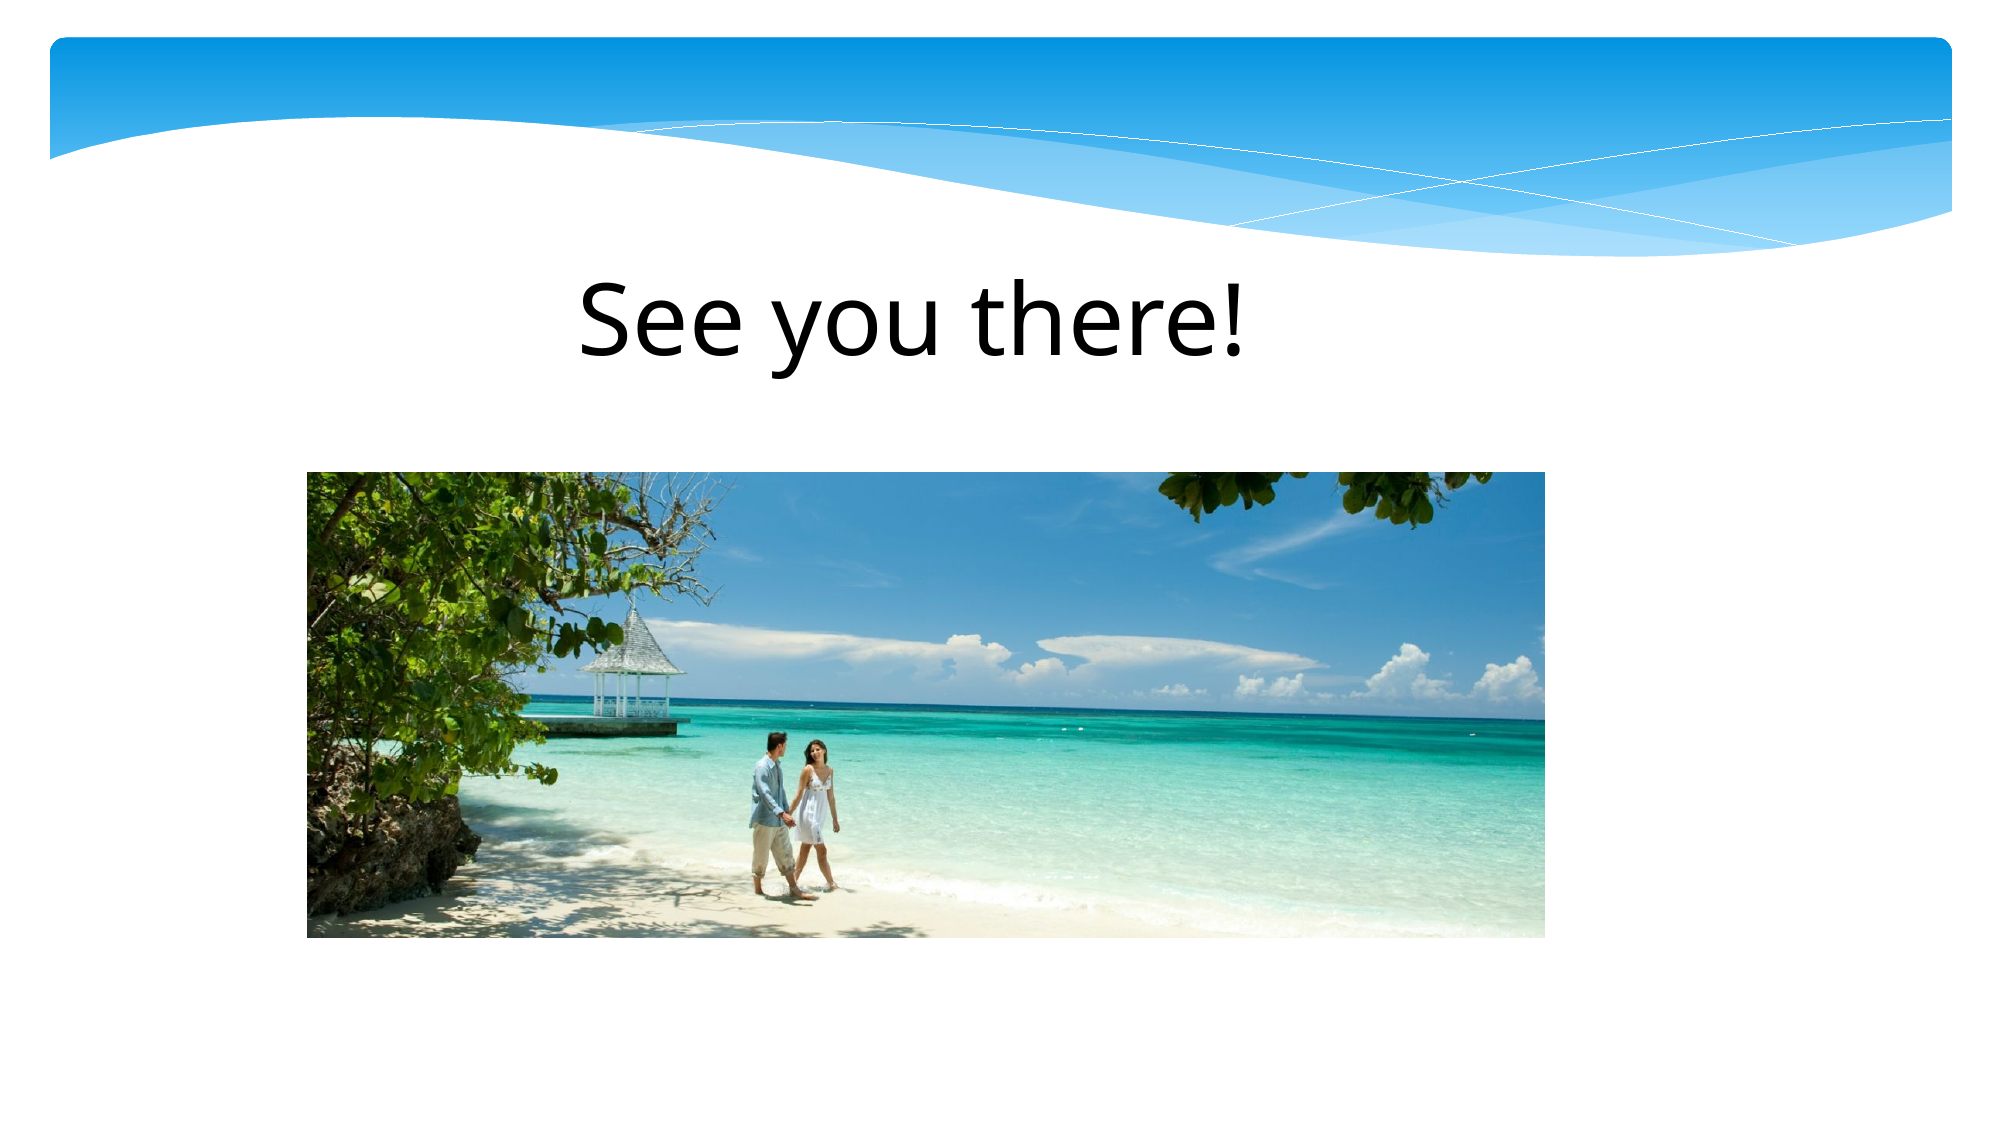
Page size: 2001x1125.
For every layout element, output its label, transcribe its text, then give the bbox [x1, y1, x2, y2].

text_box See you there! [122, 248, 1730, 383]
picture [307, 472, 1545, 938]
